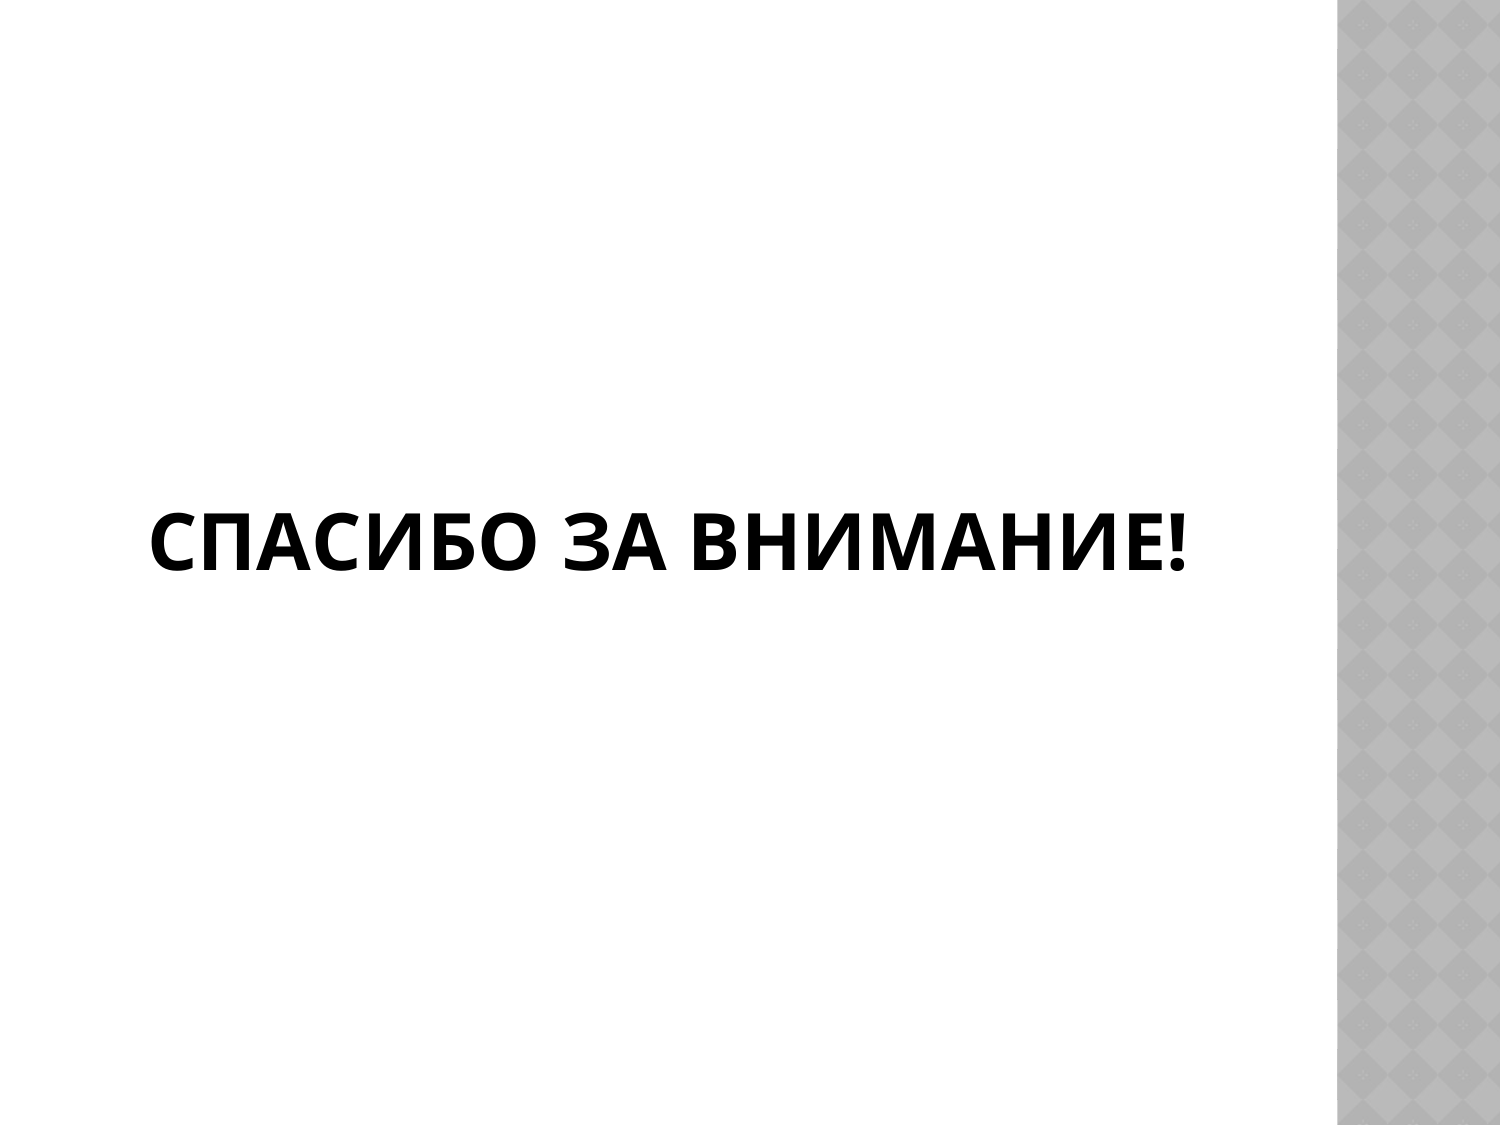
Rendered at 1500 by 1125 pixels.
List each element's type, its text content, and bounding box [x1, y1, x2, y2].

title СПАСИБО ЗА ВНИМАНИЕ! [75, 52, 1263, 586]
